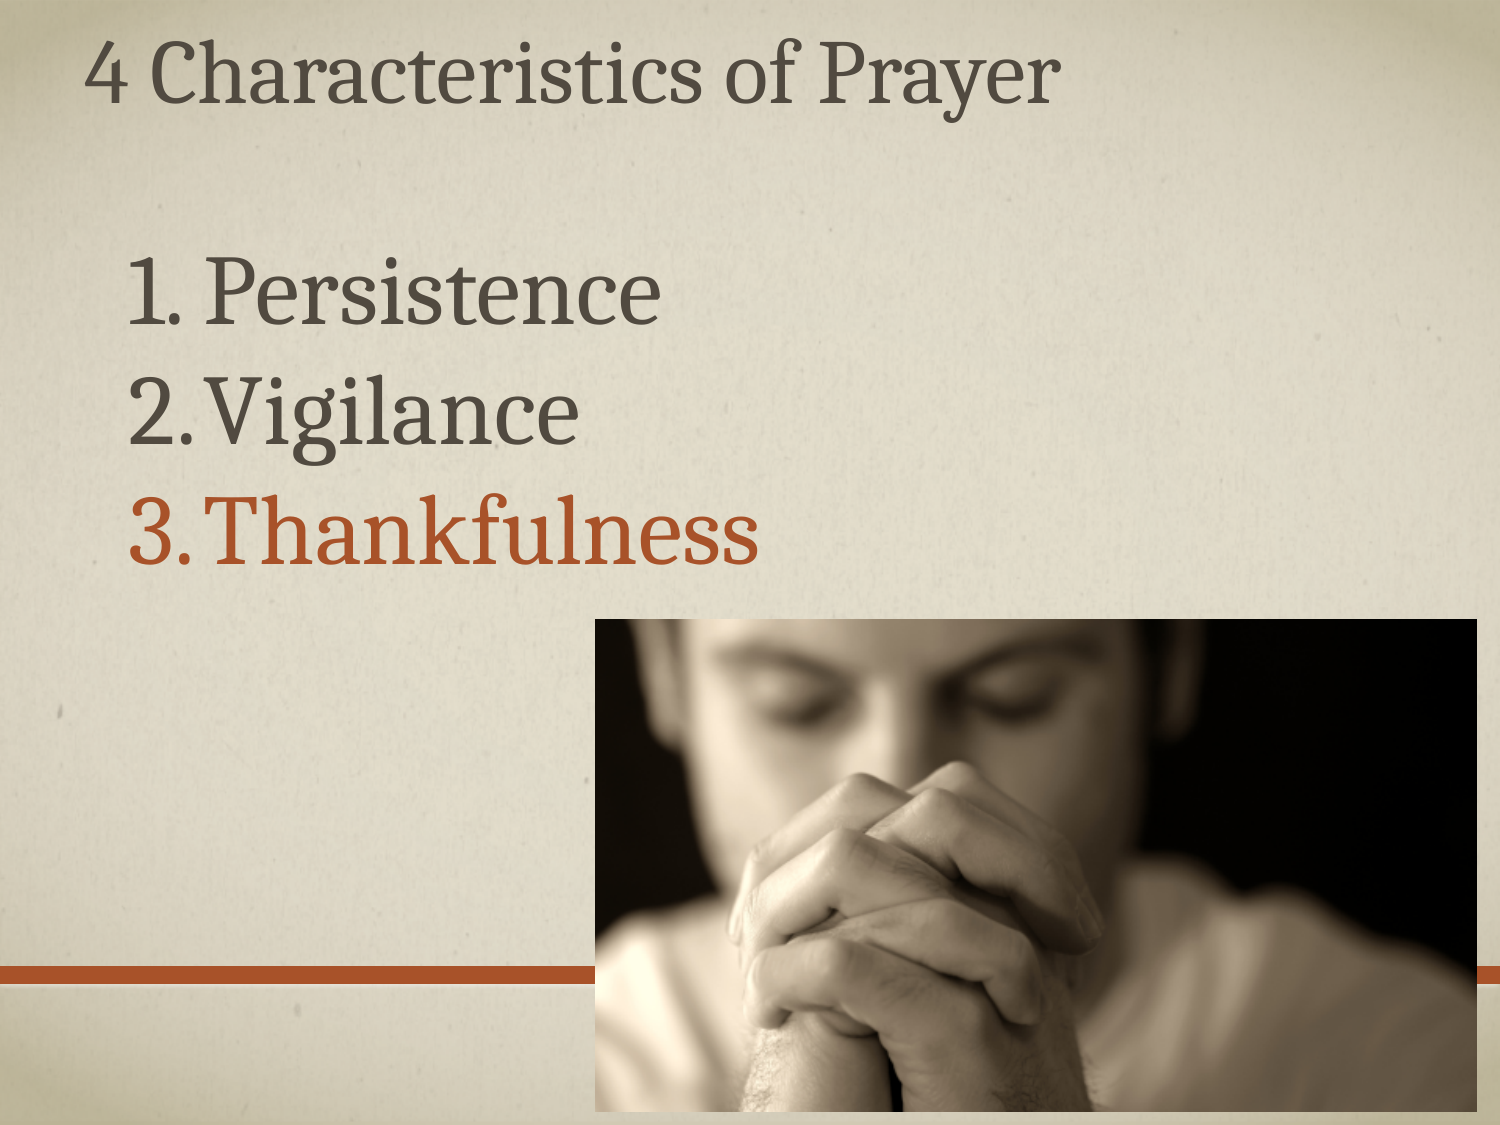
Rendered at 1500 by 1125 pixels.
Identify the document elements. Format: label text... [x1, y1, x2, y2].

text_box Persistence Vigilance Thankfulness [39, 217, 1261, 1072]
text_box 4 Characteristics of Prayer [70, 4, 1079, 130]
picture [0, 0, 1500, 1125]
